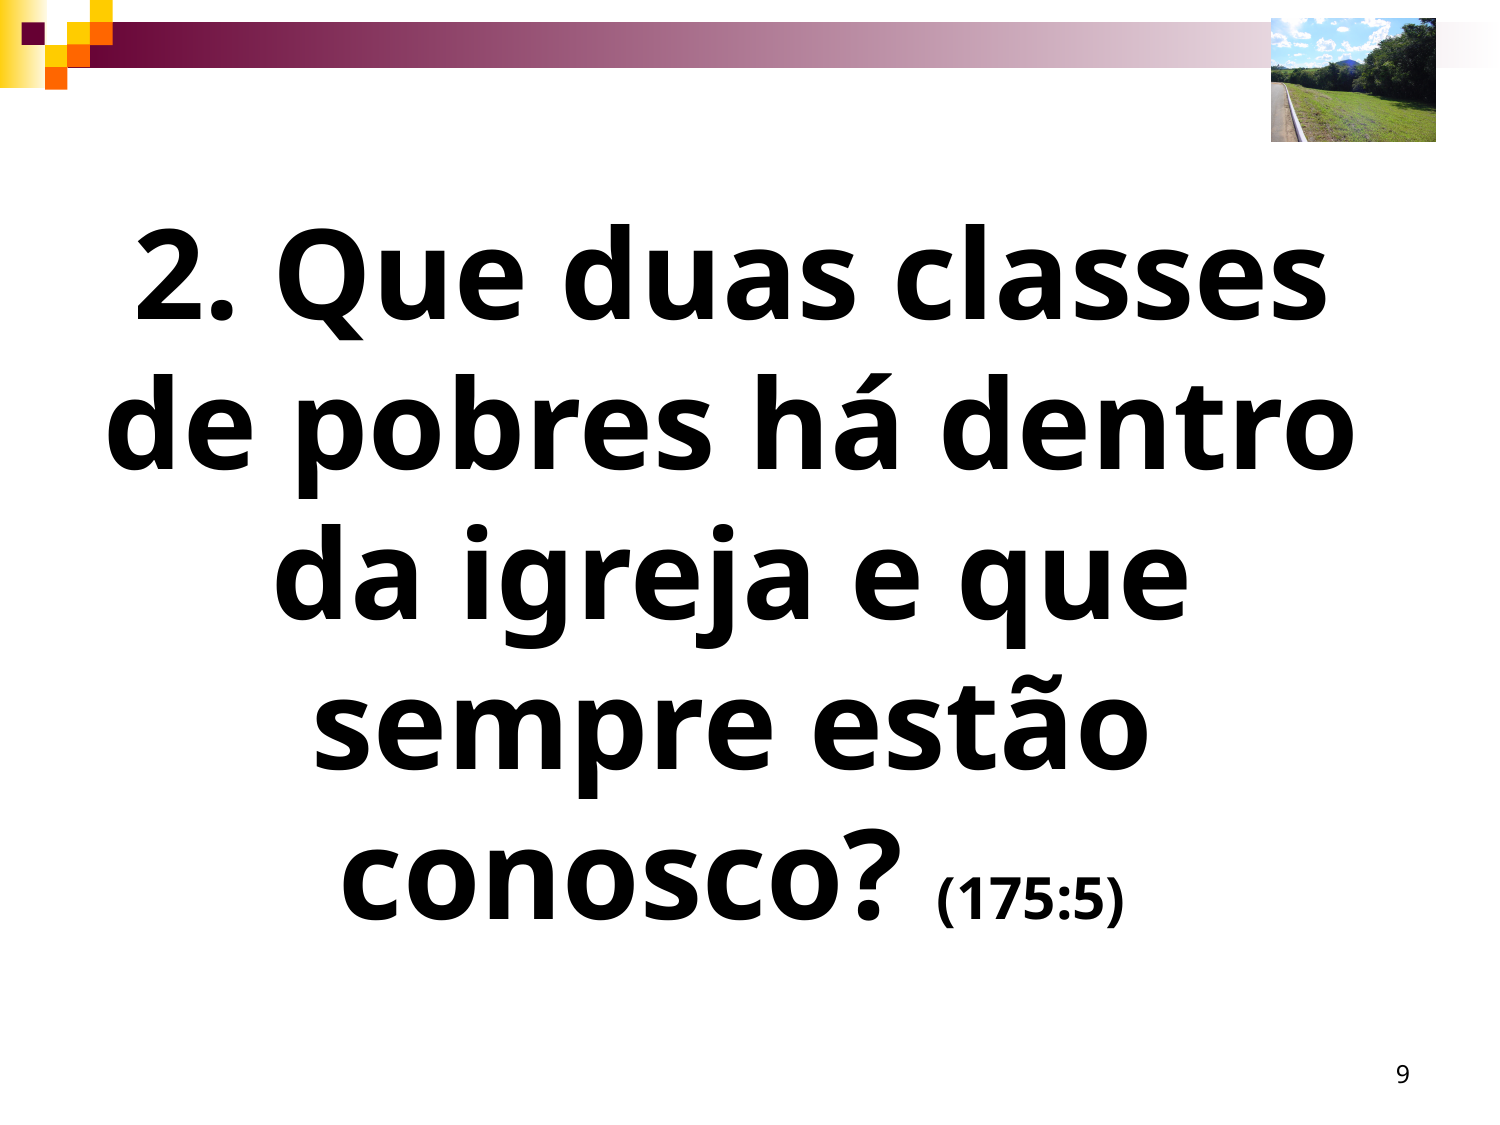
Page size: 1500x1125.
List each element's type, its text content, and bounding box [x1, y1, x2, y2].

slide_number 9 [1074, 1025, 1425, 1100]
picture [1271, 18, 1436, 142]
text_box 2. Que duas classes de pobres há dentro da igreja e que sempre estão conosco? (175:5) [76, 187, 1388, 952]
